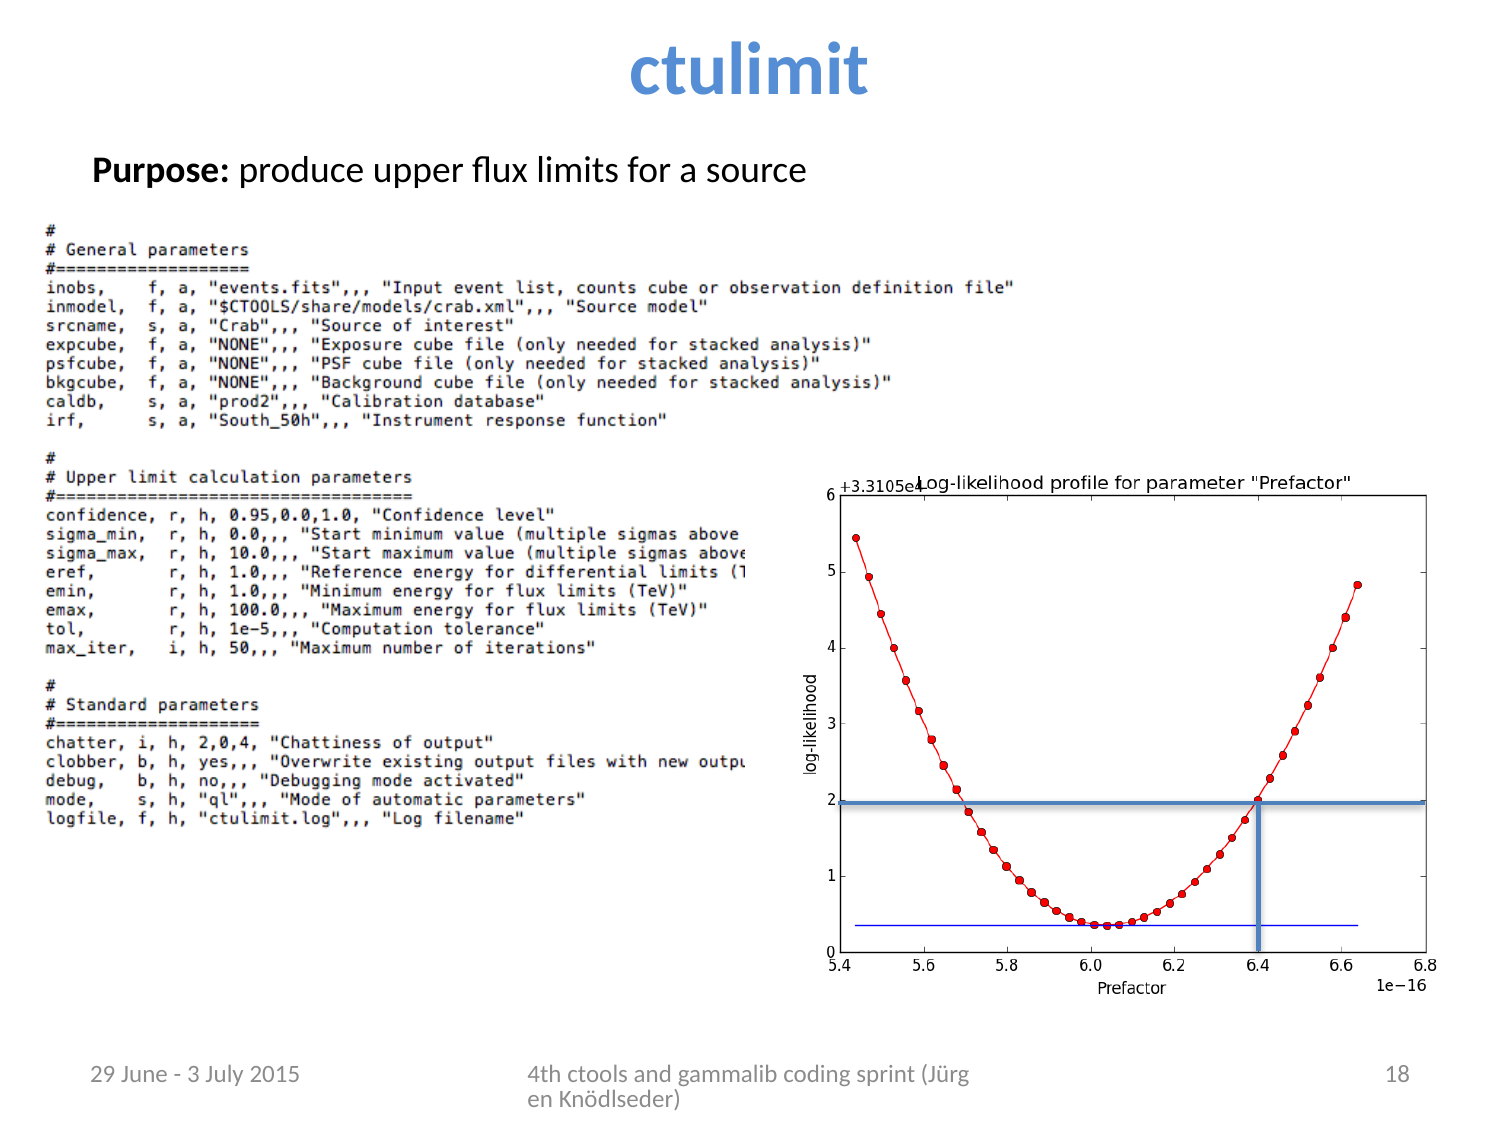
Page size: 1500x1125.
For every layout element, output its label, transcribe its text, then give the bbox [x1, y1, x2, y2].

text_box Purpose: produce upper flux limits for a source [77, 137, 823, 197]
slide_number 18 [1074, 1042, 1425, 1103]
text_box ctulimit [74, 3, 1425, 126]
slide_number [75, 1042, 425, 1103]
footer 4th ctools and gammalib coding sprint (Jürgen Knödlseder) [512, 1042, 988, 1103]
picture [40, 218, 1500, 1009]
